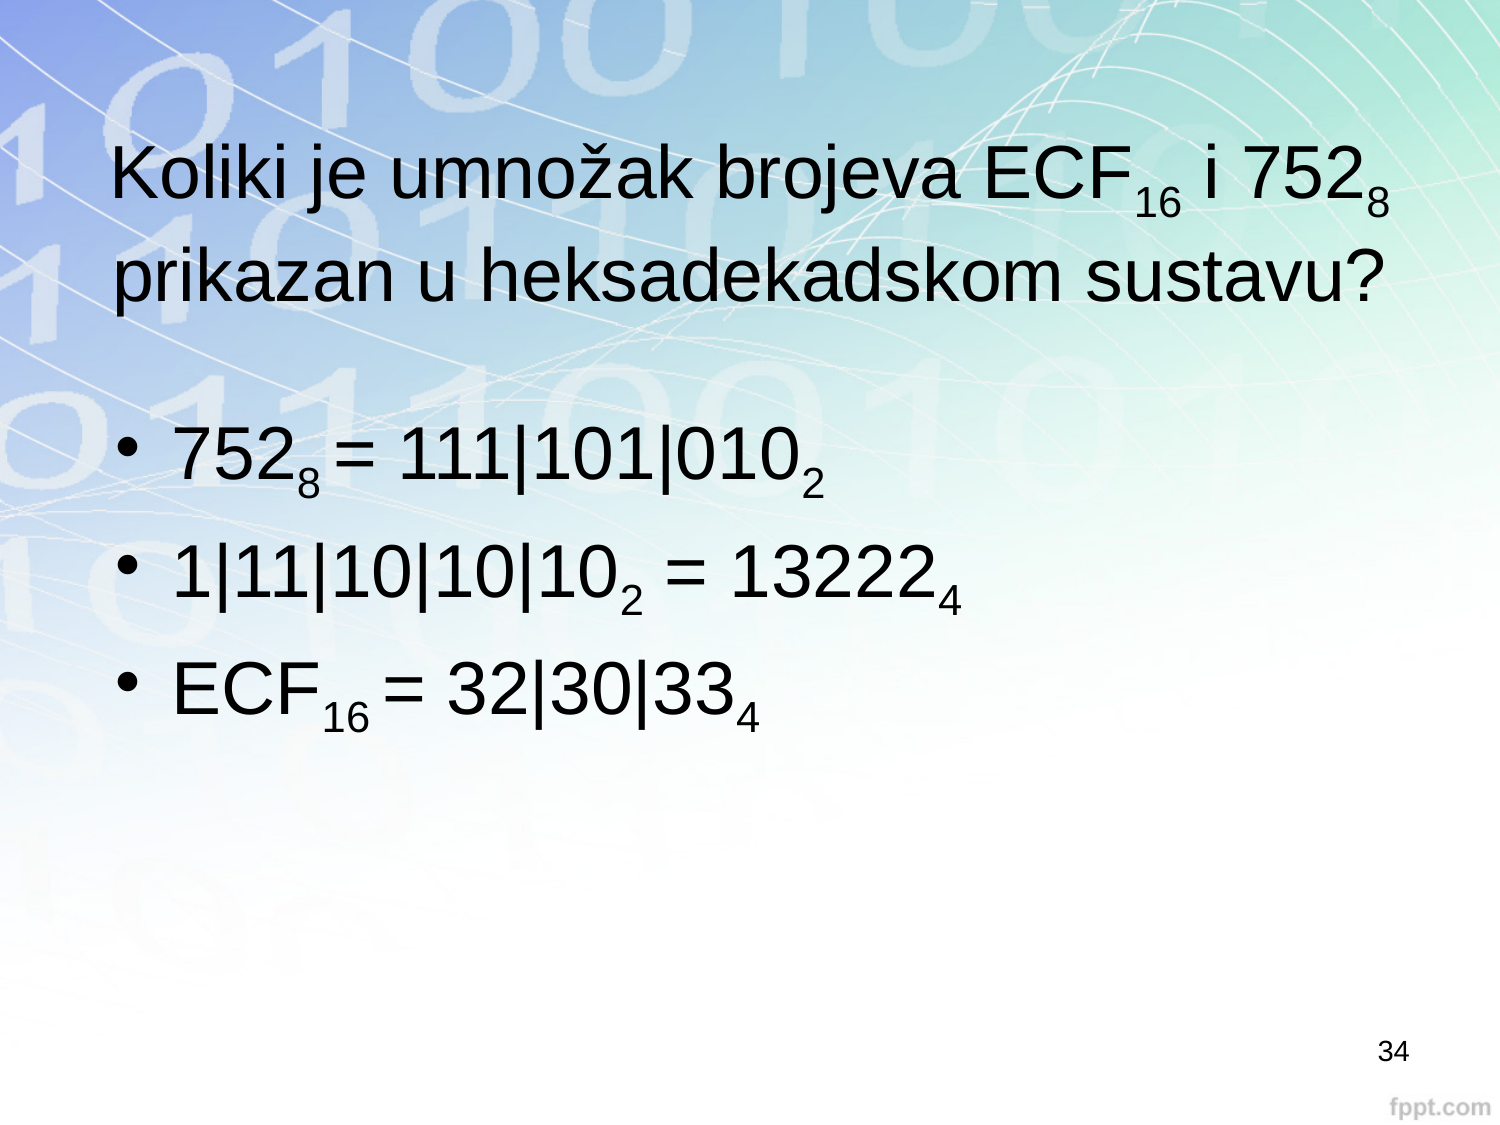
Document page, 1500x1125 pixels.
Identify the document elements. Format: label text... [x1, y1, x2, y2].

slide_number 34 [1074, 1024, 1425, 1103]
list 7528 = 111|101|0102 1|11|10|10|102 = 132224 ECF16 = 32|30|334 [100, 397, 1270, 823]
picture [0, 0, 1500, 1125]
title Koliki je umnožak brojeva ECF16 i 7528 prikazan u heksadekadskom sustavu? [75, 113, 1425, 327]
